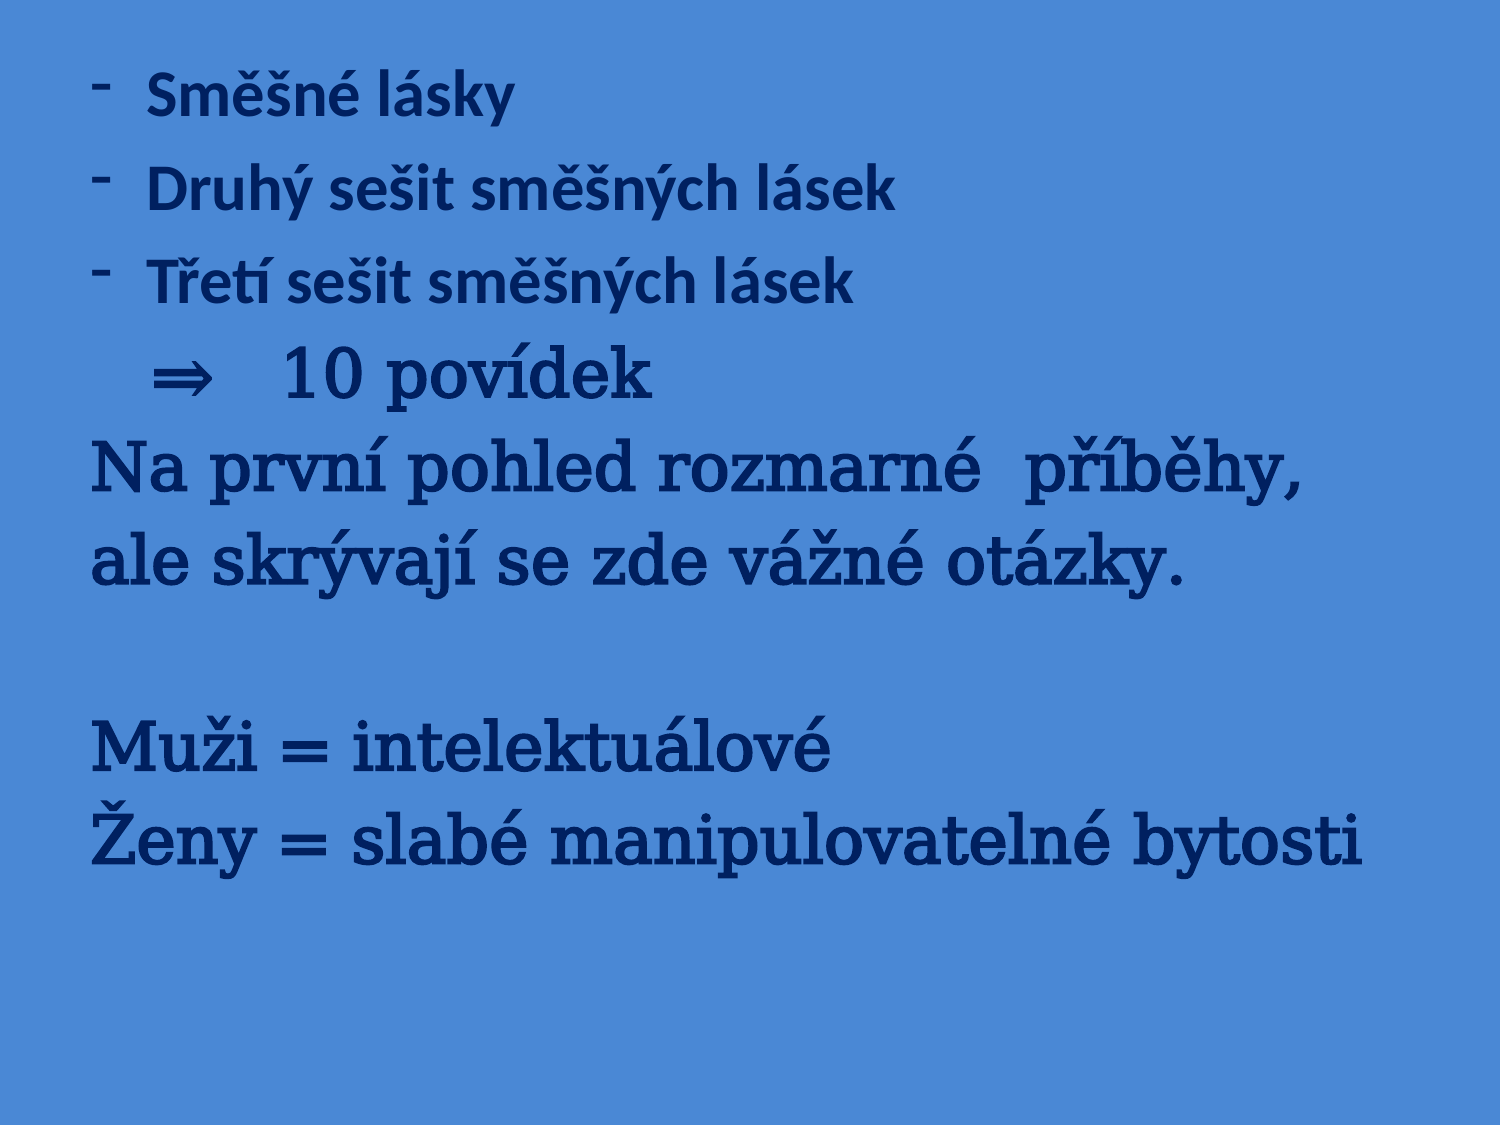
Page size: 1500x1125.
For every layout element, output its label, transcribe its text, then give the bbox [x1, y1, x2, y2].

list Směšné lásky Druhý sešit směšných lásek Třetí sešit směšných lásek ⇒ 10 povídek Na první pohled rozmarné příběhy, ale skrývají se zde vážné otázky. Muži = intelektuálové Ženy = slabé manipulovatelné bytosti [75, 42, 1425, 1005]
